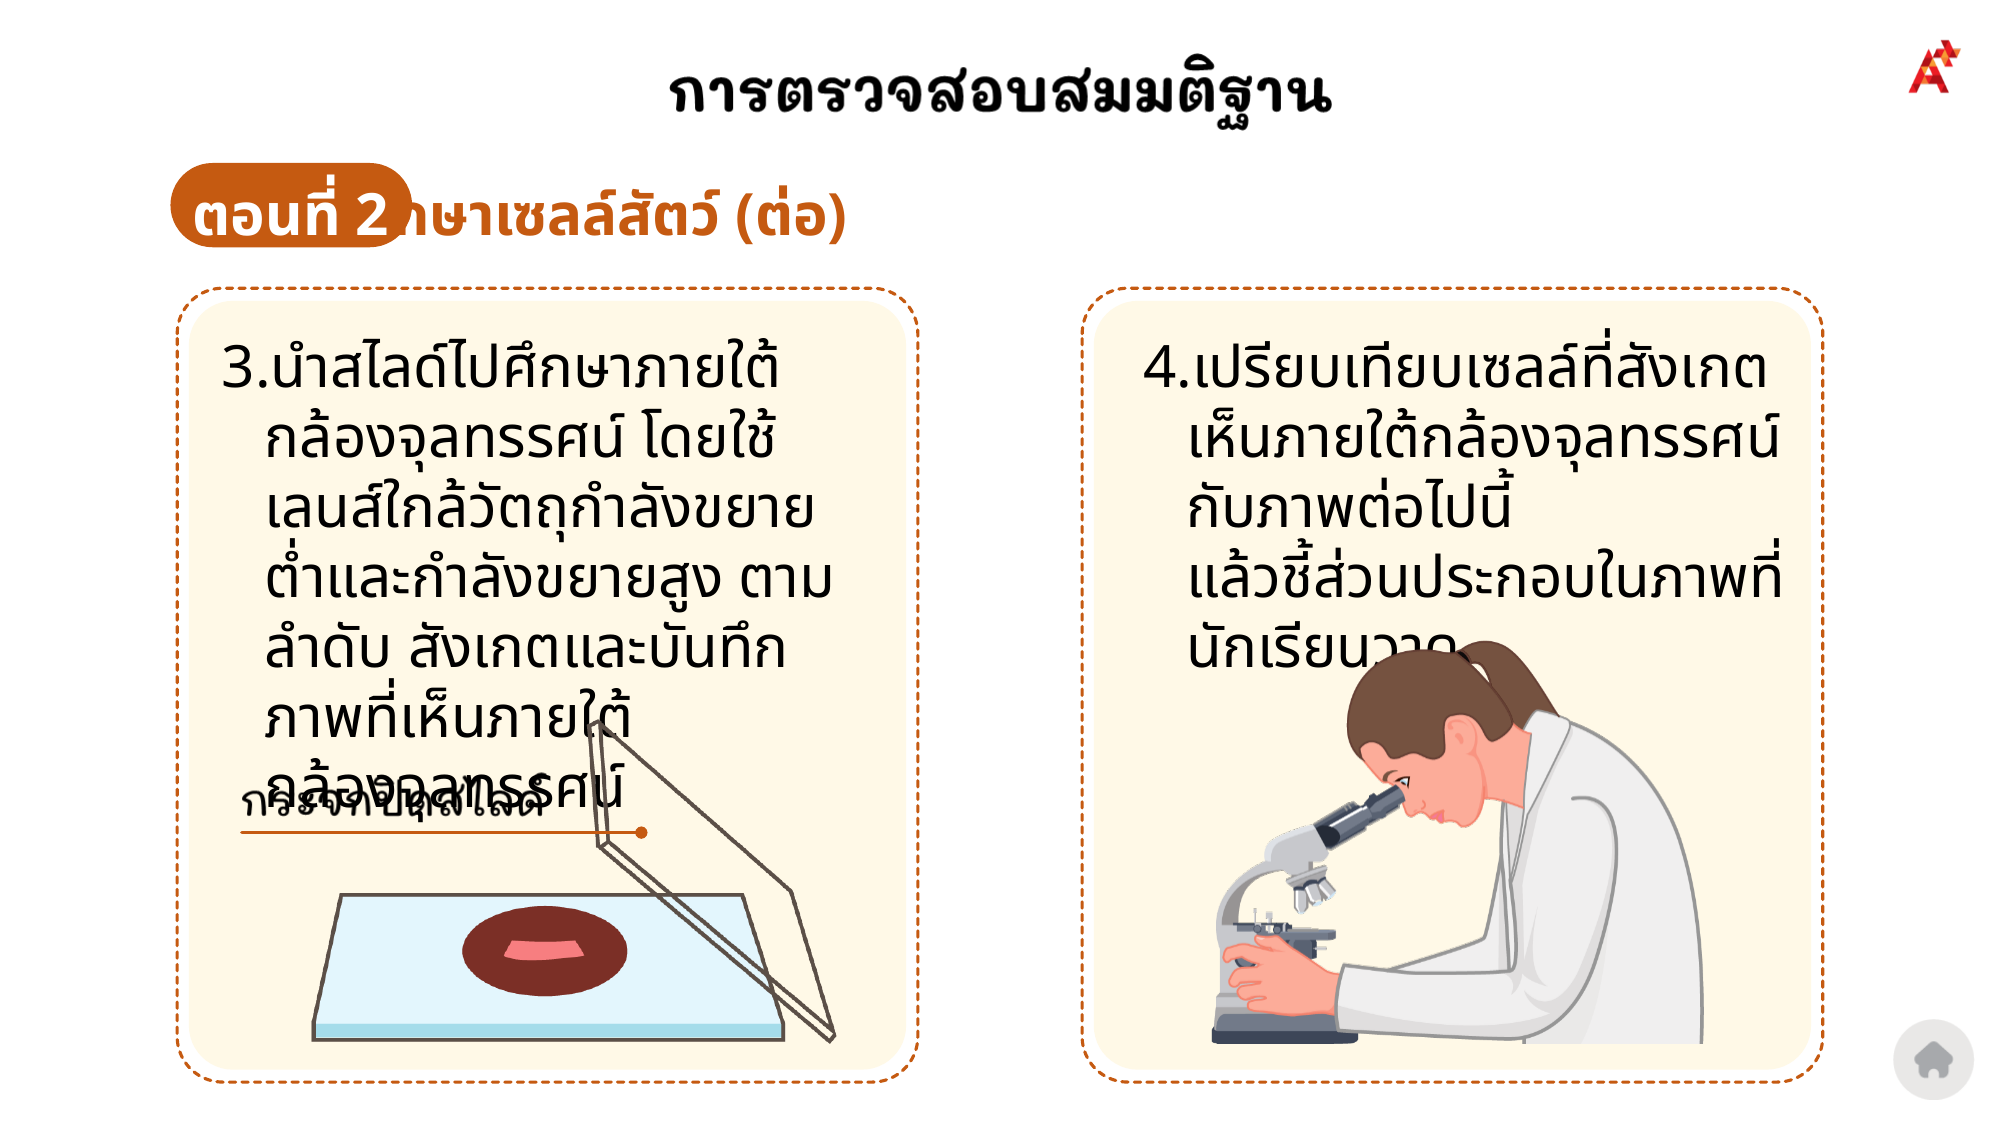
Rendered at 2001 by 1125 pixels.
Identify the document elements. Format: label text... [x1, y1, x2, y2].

text_box [169, 179, 178, 231]
picture [1893, 1019, 1975, 1100]
text_box [187, 161, 395, 170]
picture [1882, 0, 2000, 124]
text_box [177, 288, 918, 1083]
text_box ศึกษาเซลล์สัตว์ (ต่อ) [395, 169, 863, 255]
text_box ตอนที่ 2 [178, 170, 404, 255]
picture [632, 37, 1368, 162]
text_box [1082, 288, 1823, 1083]
text_box [404, 178, 414, 232]
